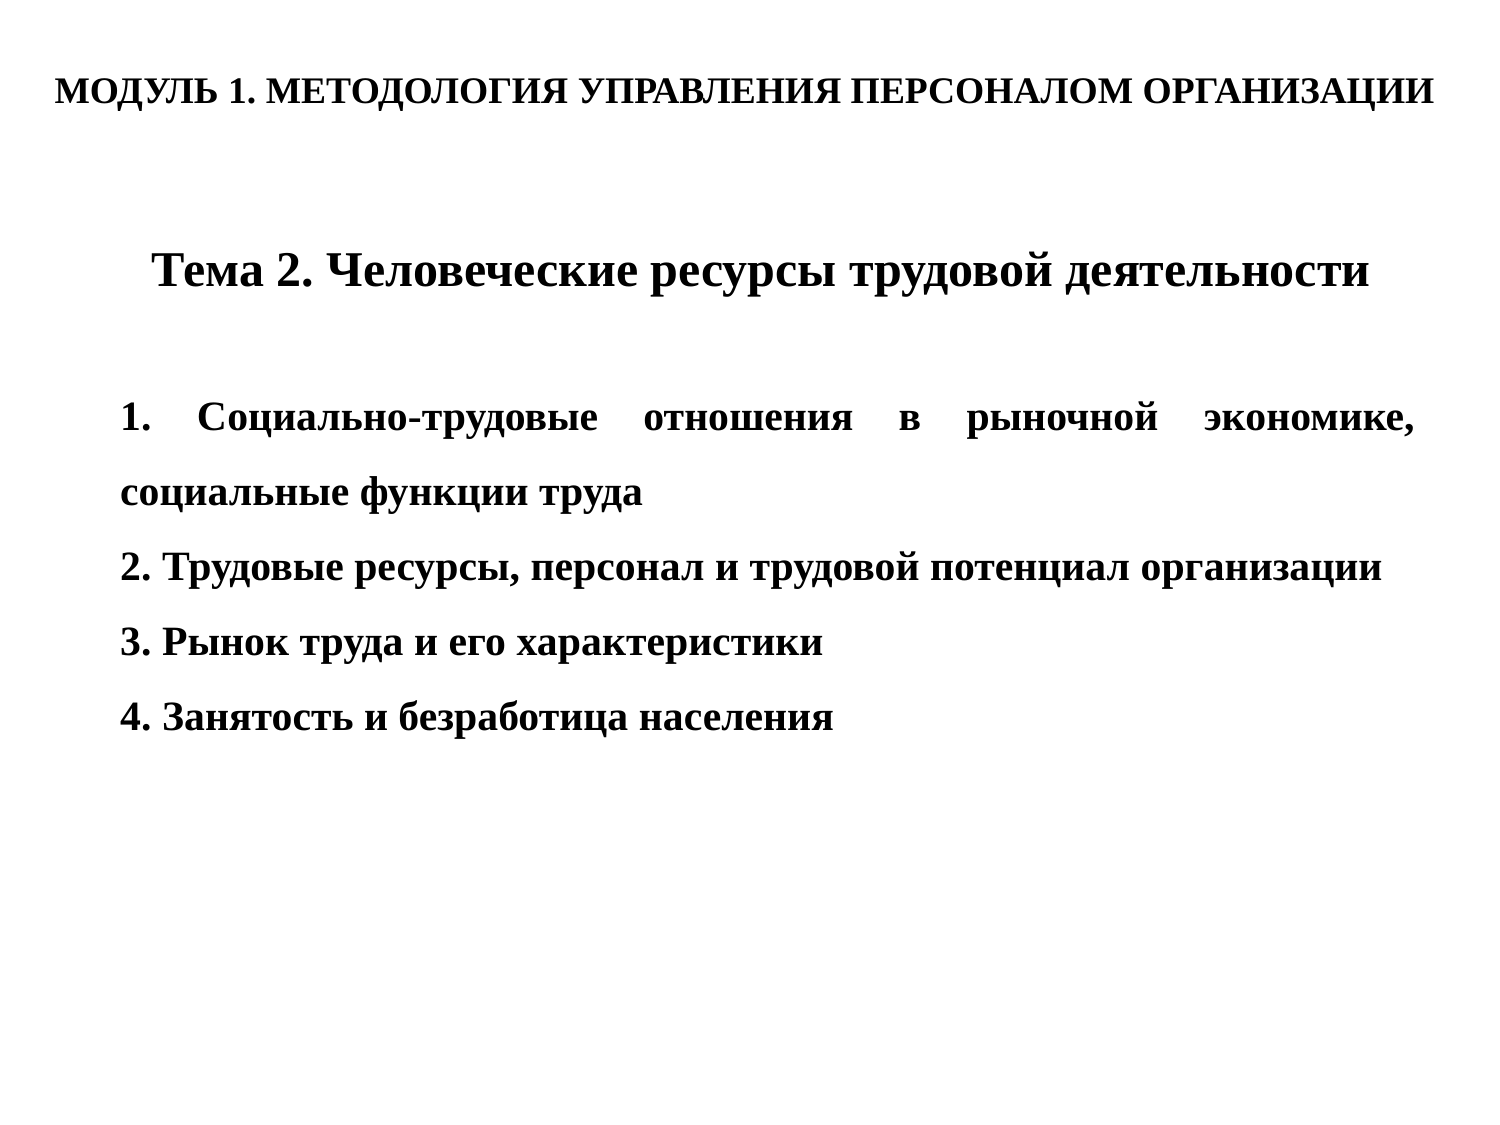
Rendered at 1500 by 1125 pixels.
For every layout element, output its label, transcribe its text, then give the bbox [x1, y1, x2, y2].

text_box Тема 2. Человеческие ресурсы трудовой деятельности 1. Социально-трудовые отношения в рыночной экономике, социальные функции труда 2. Трудовые ресурсы, персонал и трудовой потенциал организации 3. Рынок труда и его характеристики 4. Занятость и безработица населения [105, 199, 1430, 747]
text_box МОДУЛЬ 1. МЕТОДОЛОГИЯ УПРАВЛЕНИЯ ПЕРСОНАЛОМ ОРГАНИЗАЦИИ [0, 58, 1500, 119]
